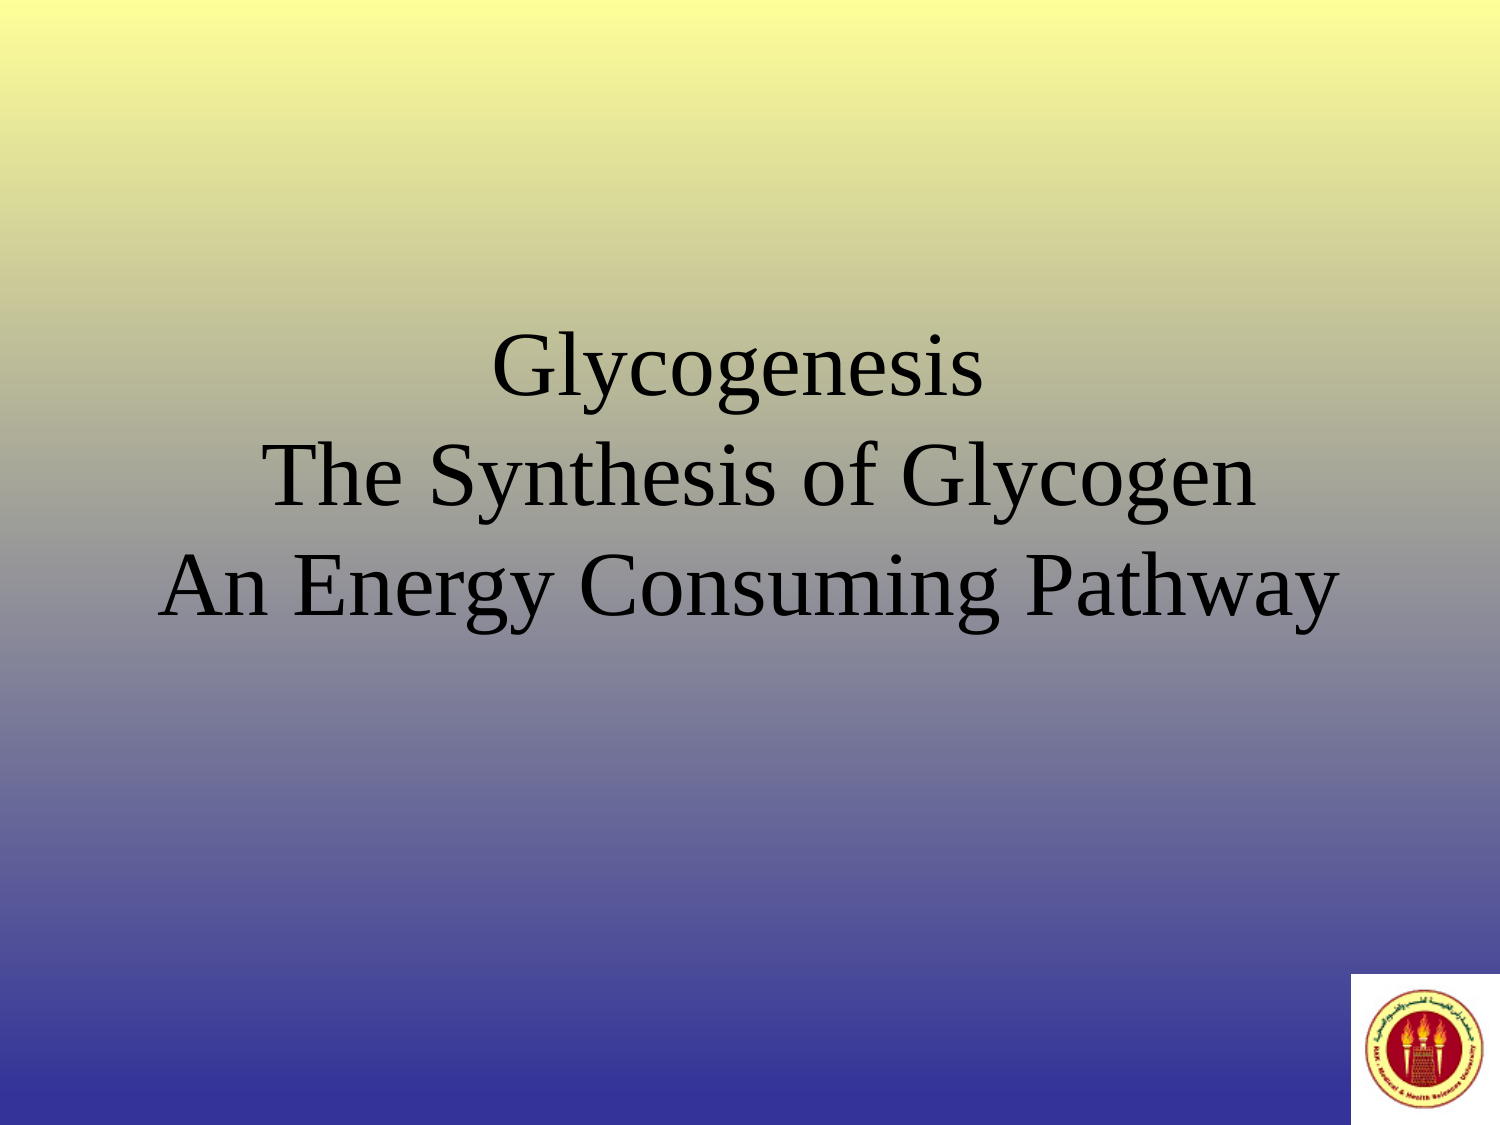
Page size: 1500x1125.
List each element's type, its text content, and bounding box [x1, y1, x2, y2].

picture [1351, 974, 1500, 1125]
title Glycogenesis The Synthesis of Glycogen An Energy Consuming Pathway [112, 375, 1388, 563]
